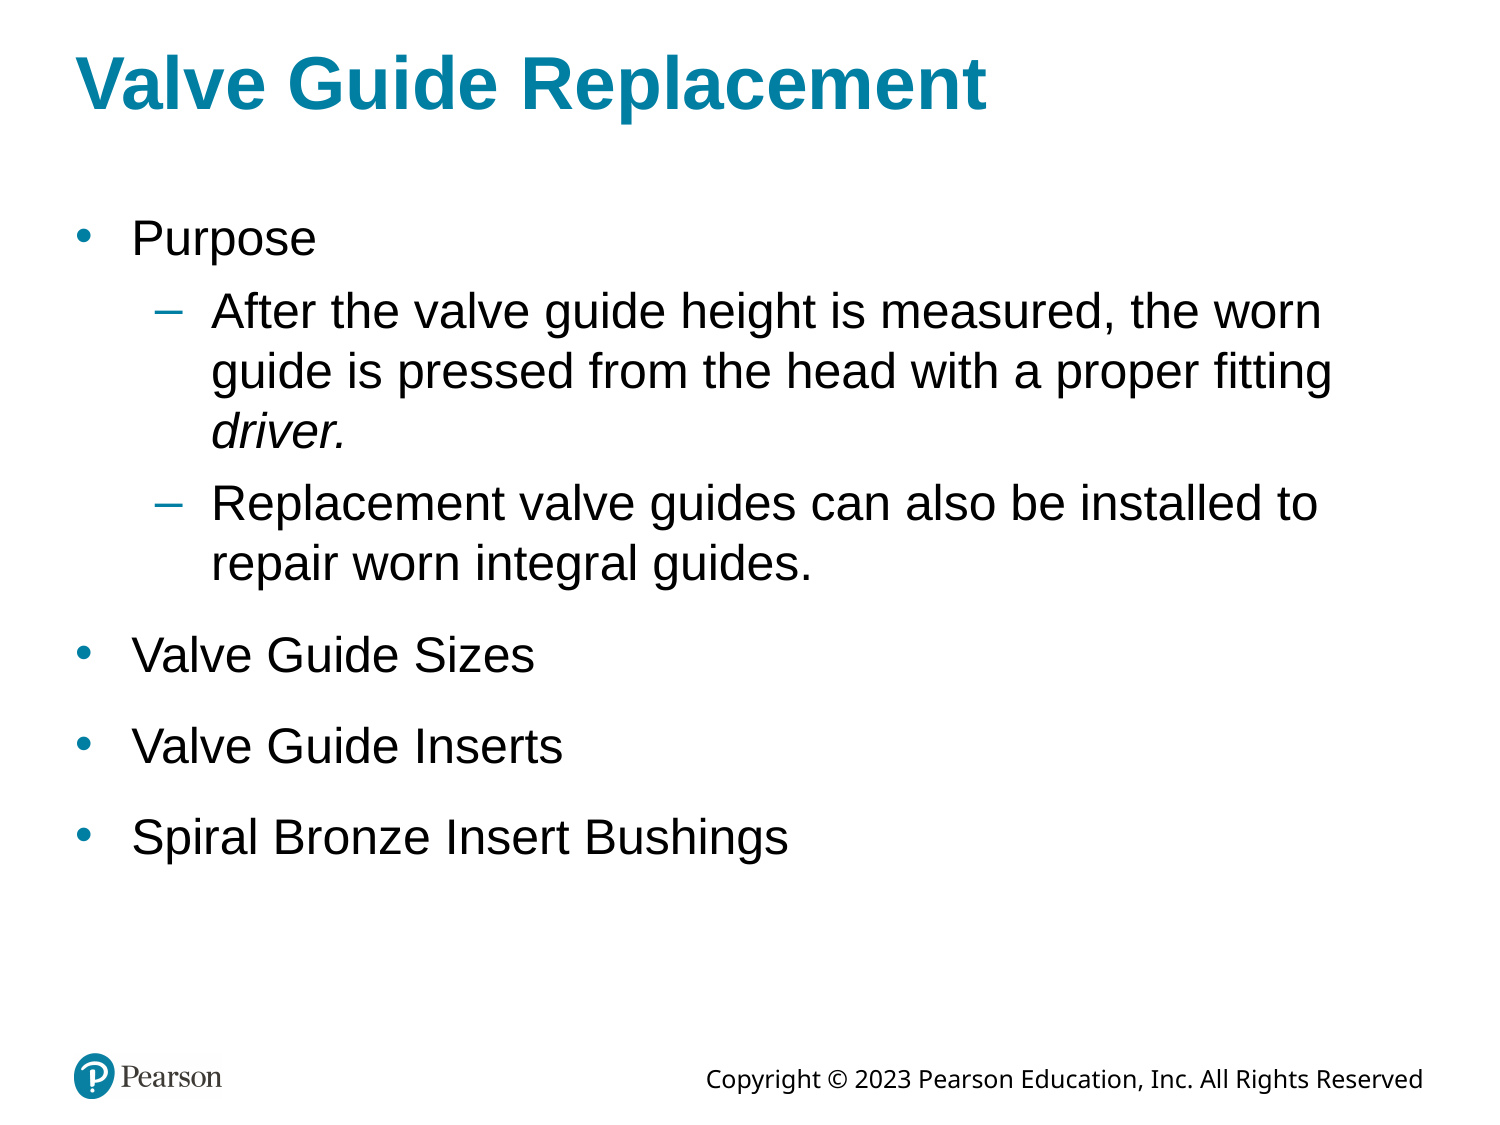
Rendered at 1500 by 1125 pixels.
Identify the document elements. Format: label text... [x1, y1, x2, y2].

title Valve Guide Replacement [75, 0, 1425, 177]
picture [99, 1053, 222, 1099]
picture [74, 1086, 85, 1099]
list Purpose After the valve guide height is measured, the worn guide is pressed from the head with a proper fitting driver. Replacement valve guides can also be installed to repair worn integral guides. Valve Guide Sizes Valve Guide Inserts Spiral Bronze Insert Bushings [75, 202, 1425, 868]
picture [74, 1053, 89, 1069]
picture [82, 1062, 107, 1086]
